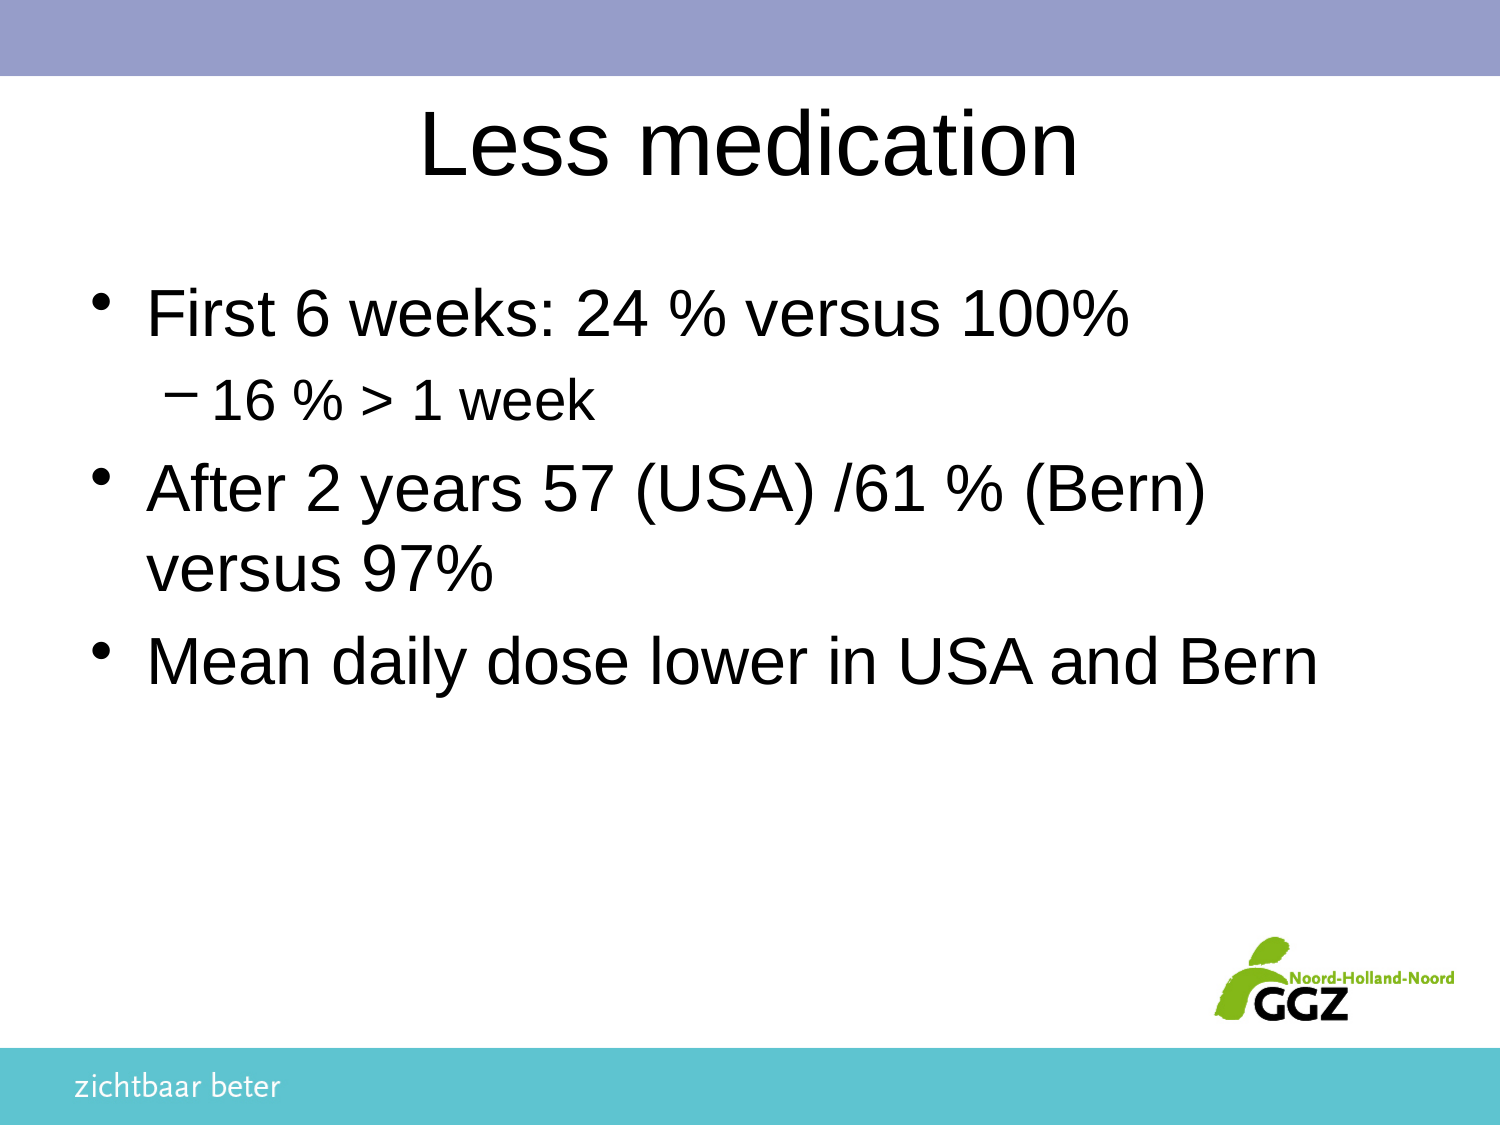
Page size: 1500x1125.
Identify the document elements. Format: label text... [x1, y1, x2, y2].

list First 6 weeks: 24 % versus 100% 16 % > 1 week After 2 years 57 (USA) /61 % (Bern) versus 97% Mean daily dose lower in USA and Bern [75, 262, 1425, 1005]
picture [0, 0, 1500, 1125]
title Less medication [75, 45, 1425, 233]
